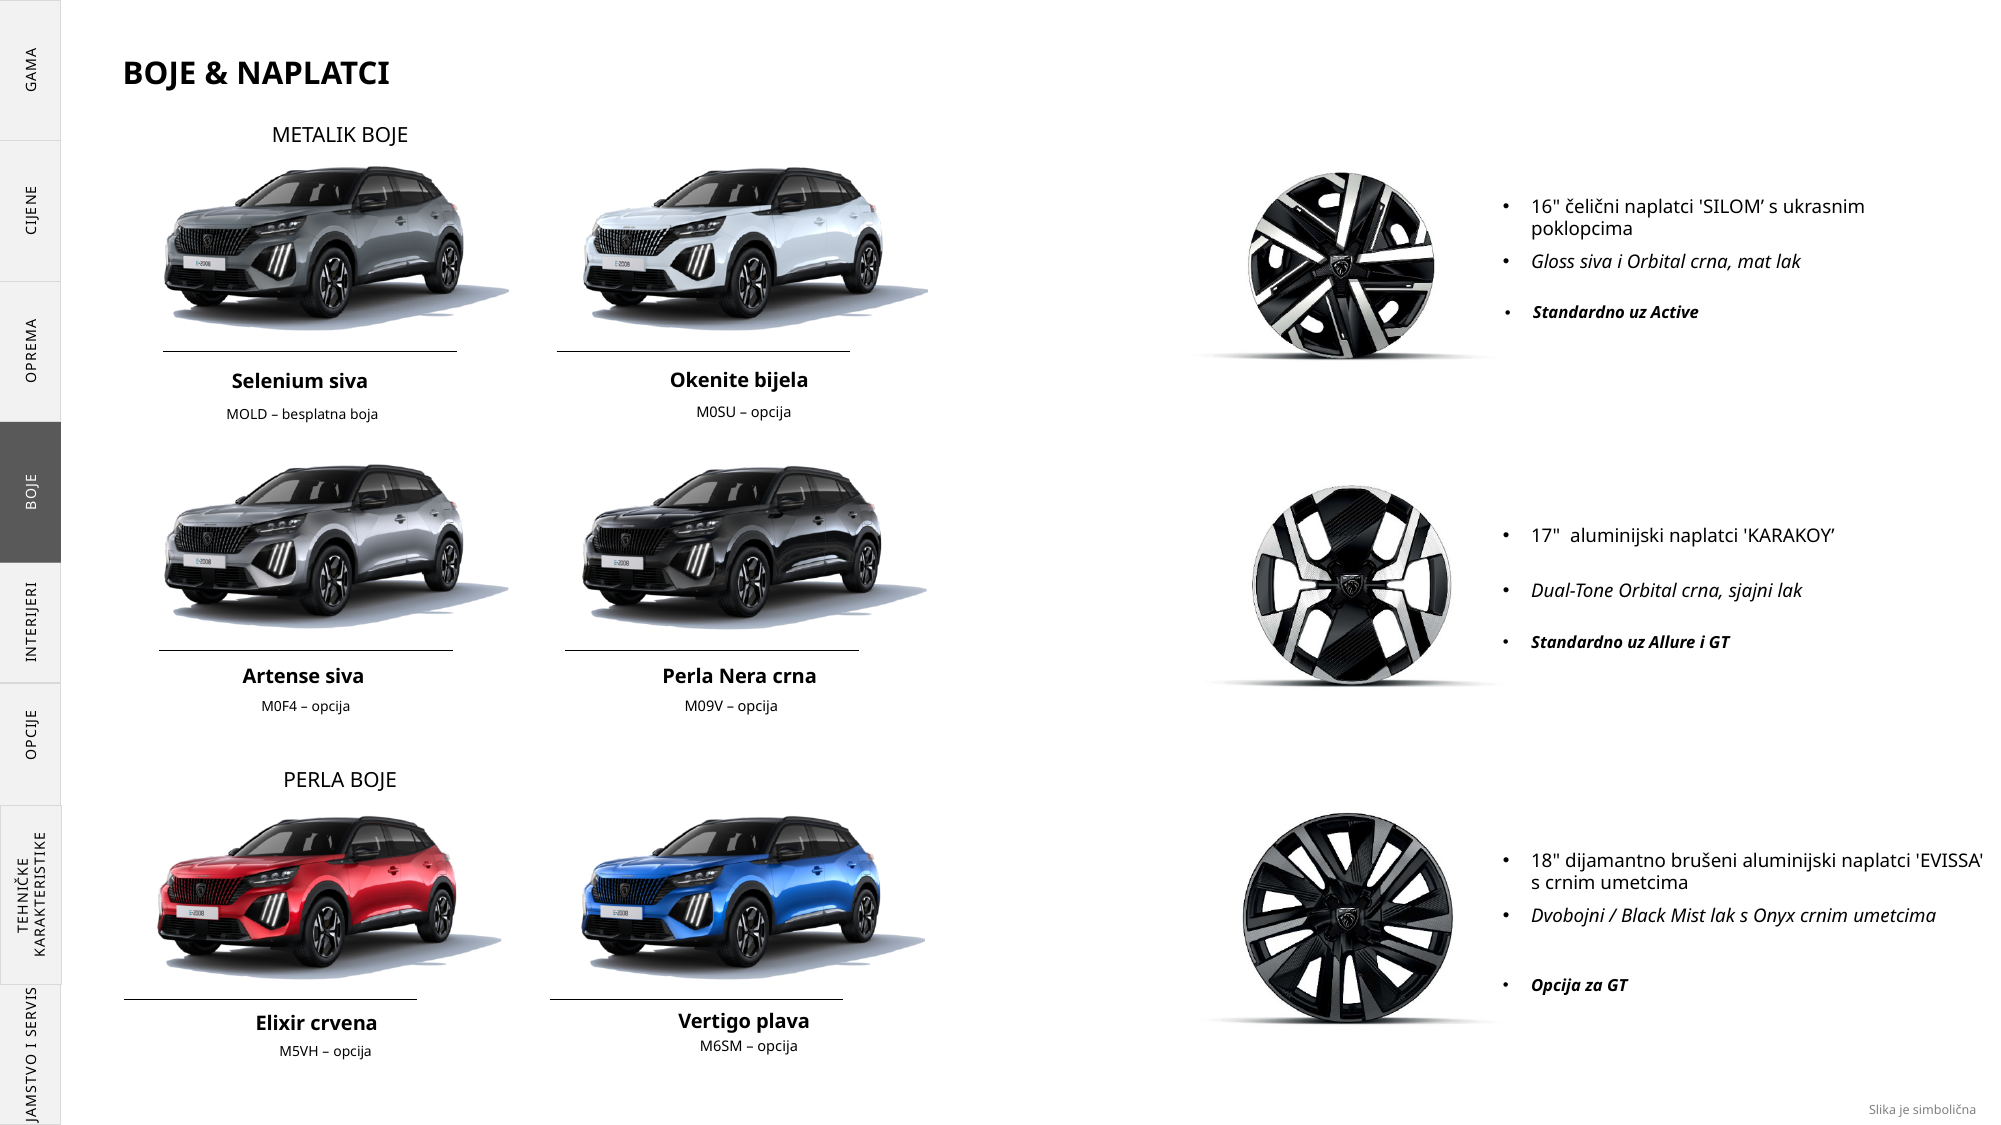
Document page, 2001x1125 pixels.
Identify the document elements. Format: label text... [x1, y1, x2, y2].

picture [529, 132, 928, 353]
list Elixir crvena [158, 1005, 475, 1037]
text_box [0, 0, 62, 1125]
picture [110, 131, 509, 353]
text_box Opcija za GT [1525, 947, 2000, 1002]
text_box M6SM – opcija [569, 1032, 929, 1063]
list M0F4 – opcija [126, 692, 486, 723]
list Perla Nera crna [581, 658, 898, 695]
picture [528, 431, 927, 652]
text_box Standardno uz Active [1519, 294, 1850, 340]
text_box 17" aluminijski naplatci 'KARAKOY’ Dual-Tone Orbital crna, sjajni lak Standardno uz Allure i GT [1529, 497, 1974, 656]
list Selenium siva [144, 363, 461, 399]
picture [1163, 88, 1529, 1095]
picture [103, 781, 502, 1002]
list Artense siva [145, 658, 462, 692]
text_box PERLA BOJE [180, 755, 501, 781]
list M5VH – opcija [145, 1037, 506, 1068]
list MOLD – besplatna boja [122, 399, 483, 429]
text_box 16" čelični naplatci 'SILOM’ s ukrasnim poklopcima Gloss siva i Orbital crna, mat lak [1519, 187, 1885, 304]
list M09V – opcija [619, 692, 844, 729]
picture [110, 429, 509, 651]
text_box Vertigo plava [585, 1004, 903, 1032]
list Okenite bijela [580, 363, 898, 397]
list M0SU – opcija [564, 397, 924, 428]
text_box METALIK BOJE [171, 110, 509, 131]
text_box BOJe & Naplatci [107, 53, 827, 99]
text_box Slika je simbolična [1706, 1094, 1992, 1125]
picture [527, 781, 925, 1002]
text_box 18" dijamantno brušeni aluminijski naplatci 'EVISSA' s crnim umetcima Dvobojni / Black Mist lak s Onyx crnim umetcima [1525, 829, 2000, 946]
